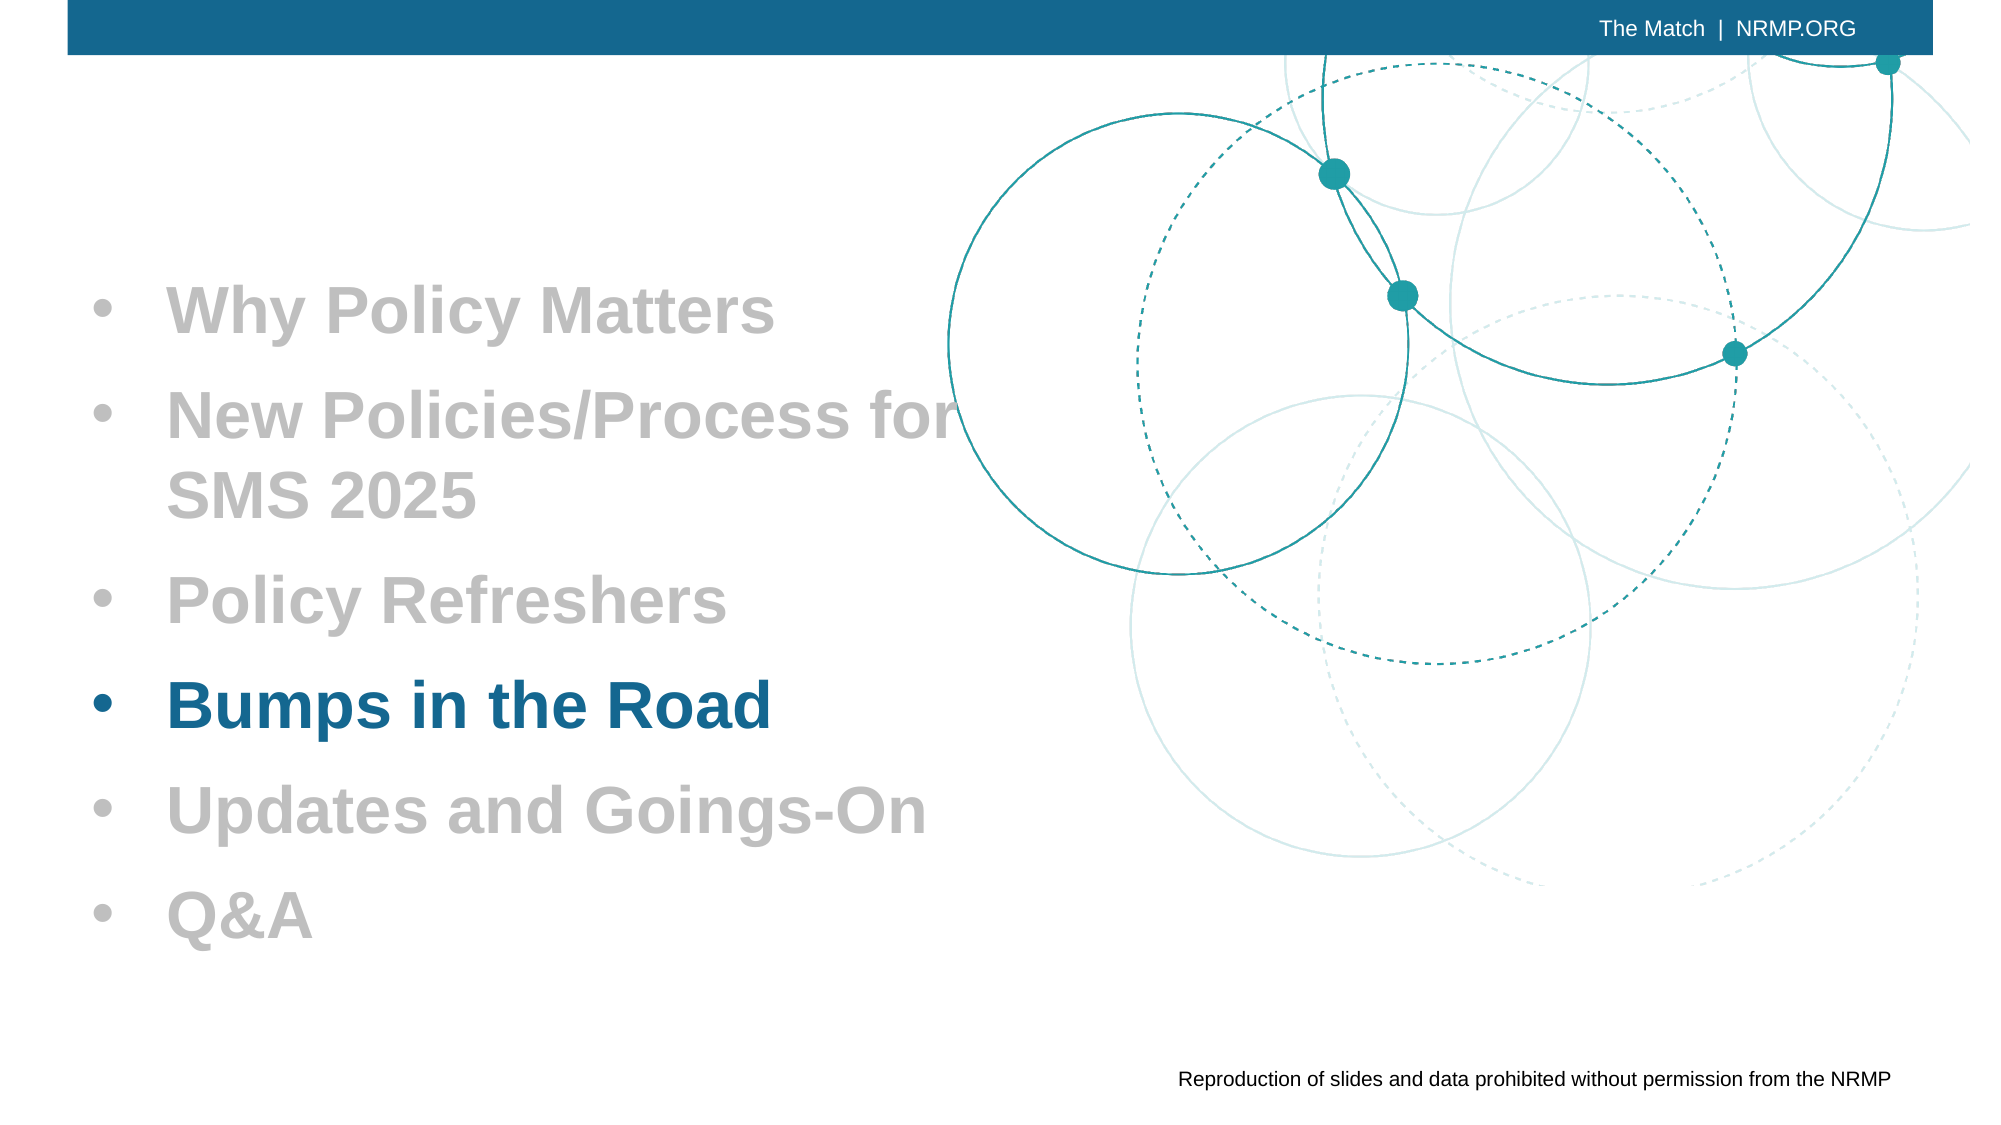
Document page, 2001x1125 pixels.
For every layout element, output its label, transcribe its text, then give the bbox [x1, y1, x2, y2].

text_box Why Policy Matters New Policies/Process for SMS 2025 Policy Refreshers Bumps in the Road Updates and Goings-On Q&A [76, 259, 1095, 960]
picture [927, 55, 1970, 886]
text_box Reproduction of slides and data prohibited without permission from the NRMP [1163, 1057, 1985, 1098]
